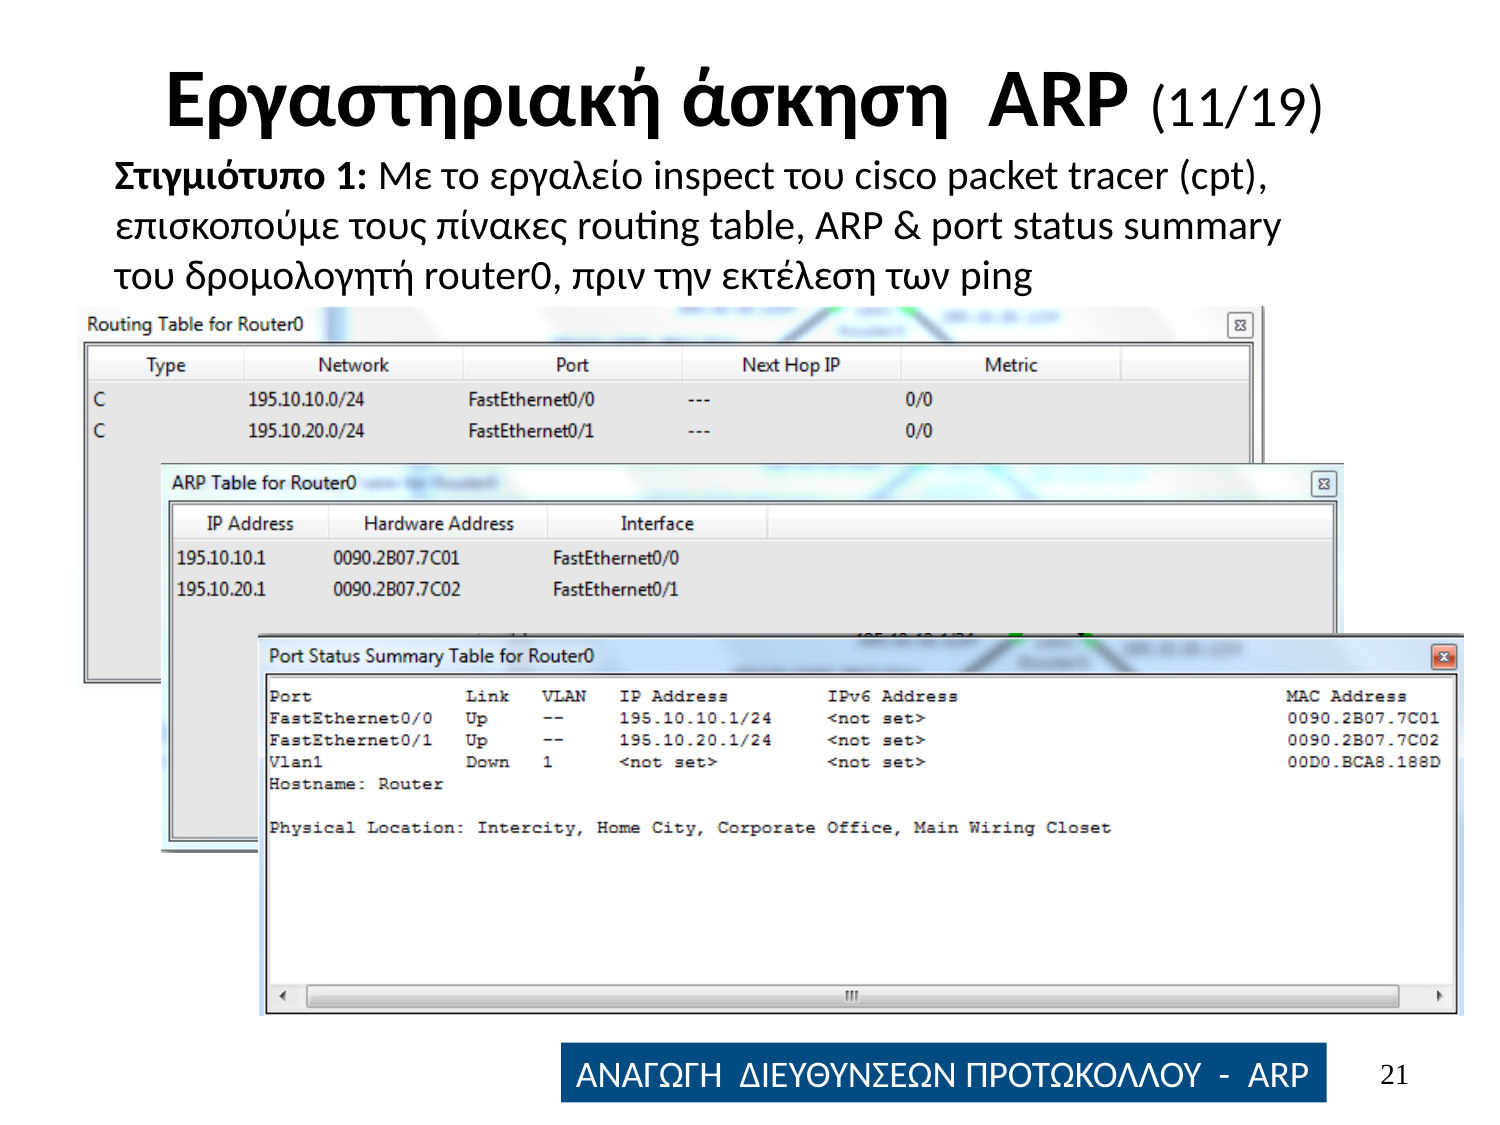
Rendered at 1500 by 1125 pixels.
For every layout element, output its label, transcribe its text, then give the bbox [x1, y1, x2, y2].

slide_number 20 [1340, 1042, 1425, 1103]
text_box Στιγμιότυπο 1: Με το εργαλείο inspect του cisco packet tracer (cpt), επισκοπούμε τους πίνακες routing table, ARP & port status summary του δρομολογητή router0, πριν την εκτέλεση των ping [100, 140, 1365, 306]
picture [76, 306, 1464, 1017]
title Εργαστηριακή άσκηση ARP (11/19) [76, 19, 1427, 169]
